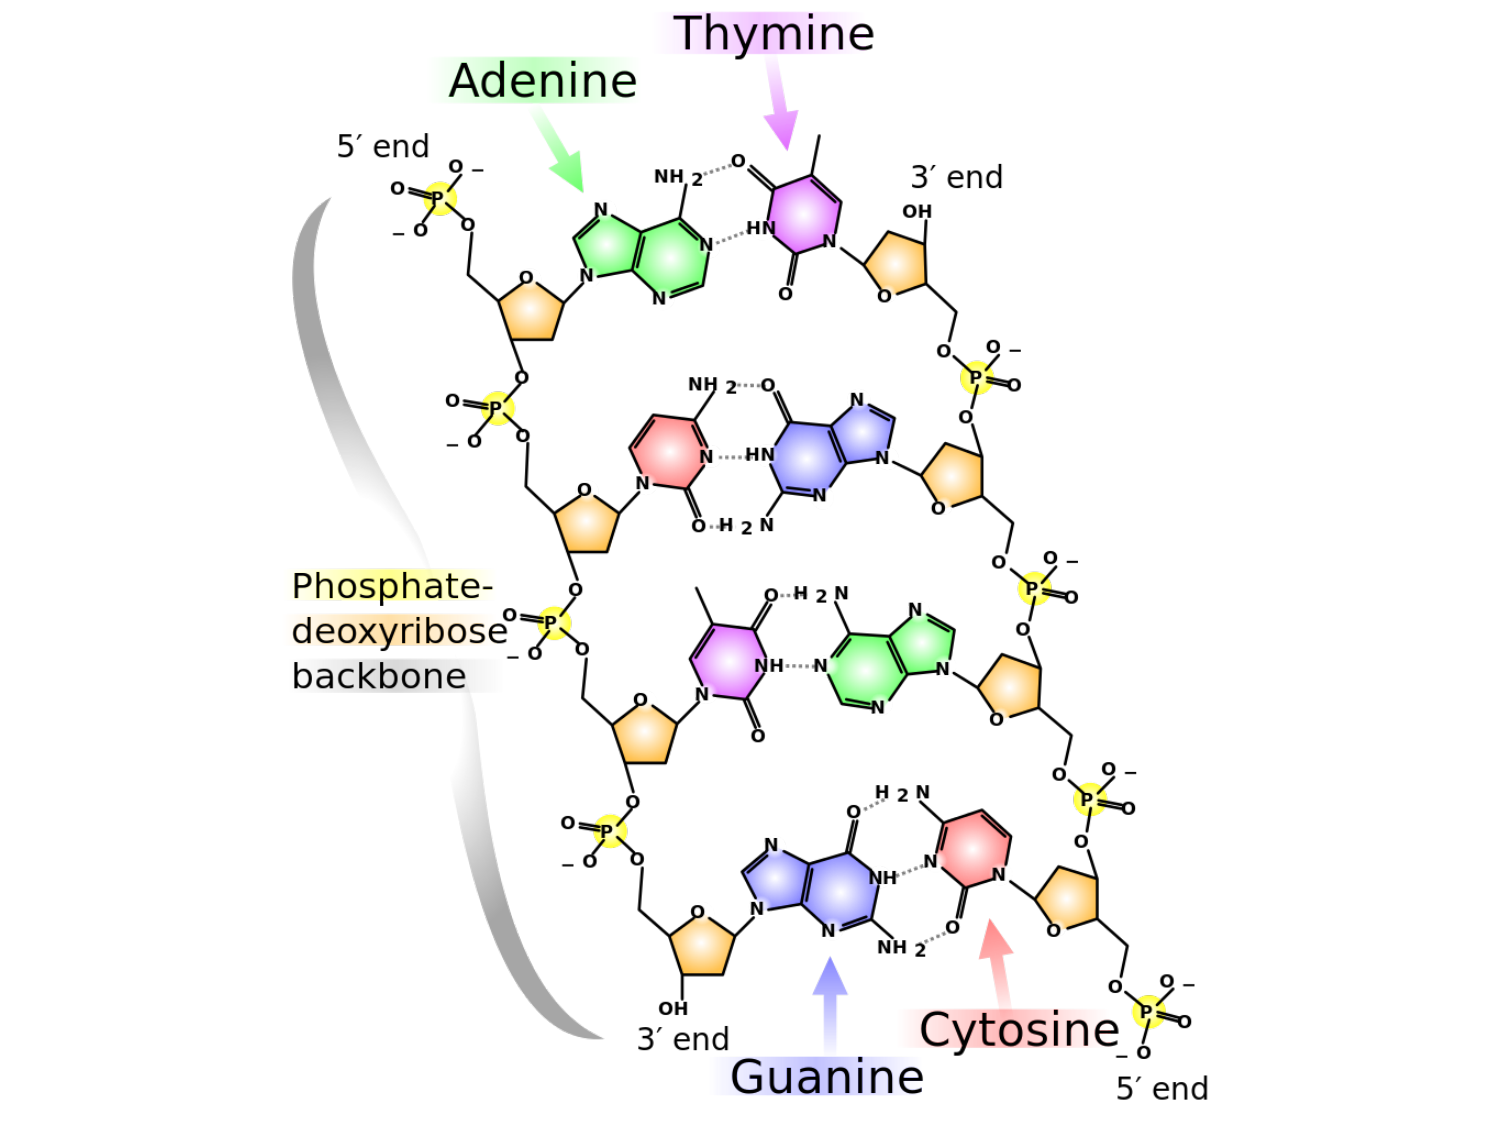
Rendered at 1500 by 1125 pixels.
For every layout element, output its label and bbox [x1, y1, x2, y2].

picture [267, 0, 1233, 1125]
